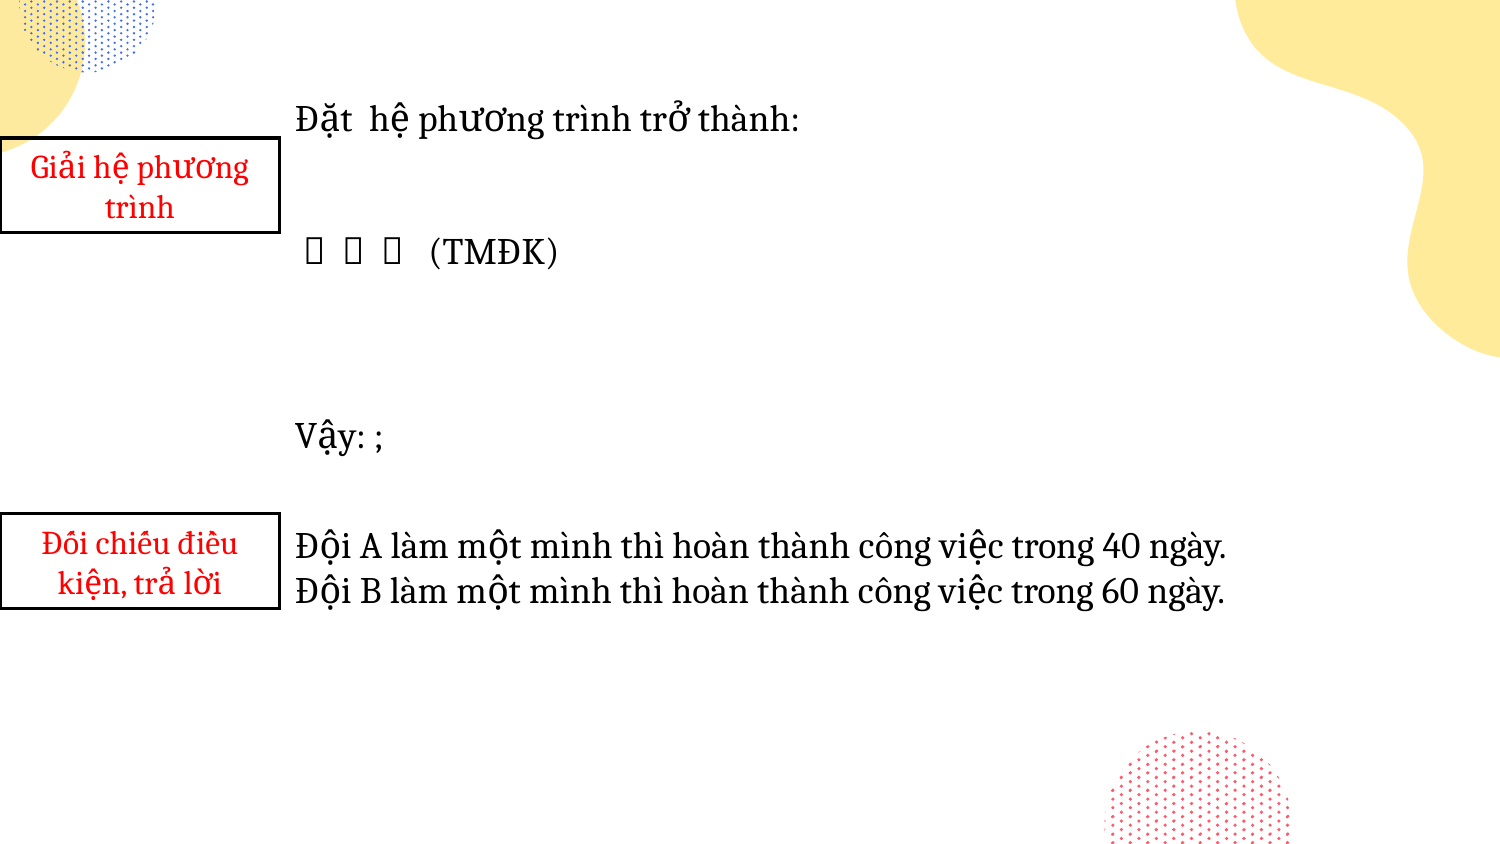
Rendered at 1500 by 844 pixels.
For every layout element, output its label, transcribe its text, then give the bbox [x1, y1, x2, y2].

text_box Giải hệ phương trình [0, 137, 280, 233]
text_box Đối chiếu điều kiện, trả lời [0, 513, 280, 609]
text_box Đội A làm một mình thì hoàn thành công việc trong 40 ngày. Đội B làm một mình thì hoàn thành công việc trong 60 ngày. [280, 513, 1344, 619]
